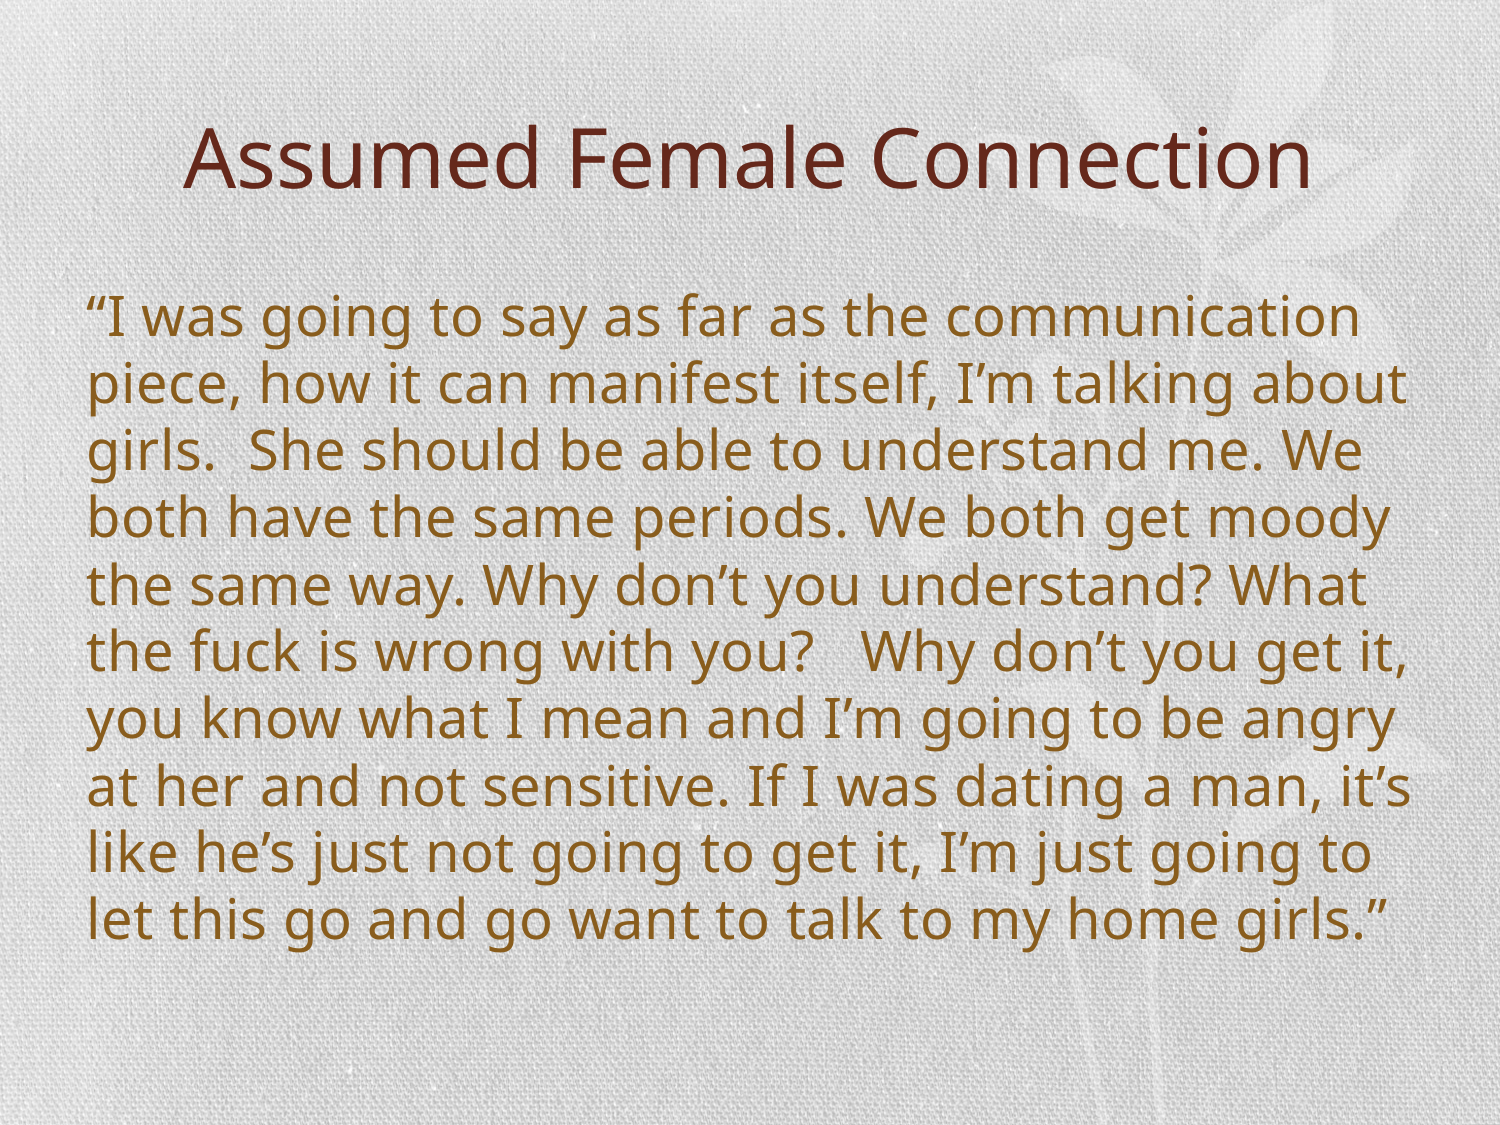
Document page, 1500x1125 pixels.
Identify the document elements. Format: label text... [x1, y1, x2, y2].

title Assumed Female Connection [45, 91, 1455, 213]
list “I was going to say as far as the communication piece, how it can manifest itself, I’m talking about girls. She should be able to understand me. We both have the same periods. We both get moody the same way. Why don’t you understand? What the fuck is wrong with you? Why don’t you get it, you know what I mean and I’m going to be angry at her and not sensitive. If I was dating a man, it’s like he’s just not going to get it, I’m just going to let this go and go want to talk to my home girls.” [44, 273, 1455, 1005]
